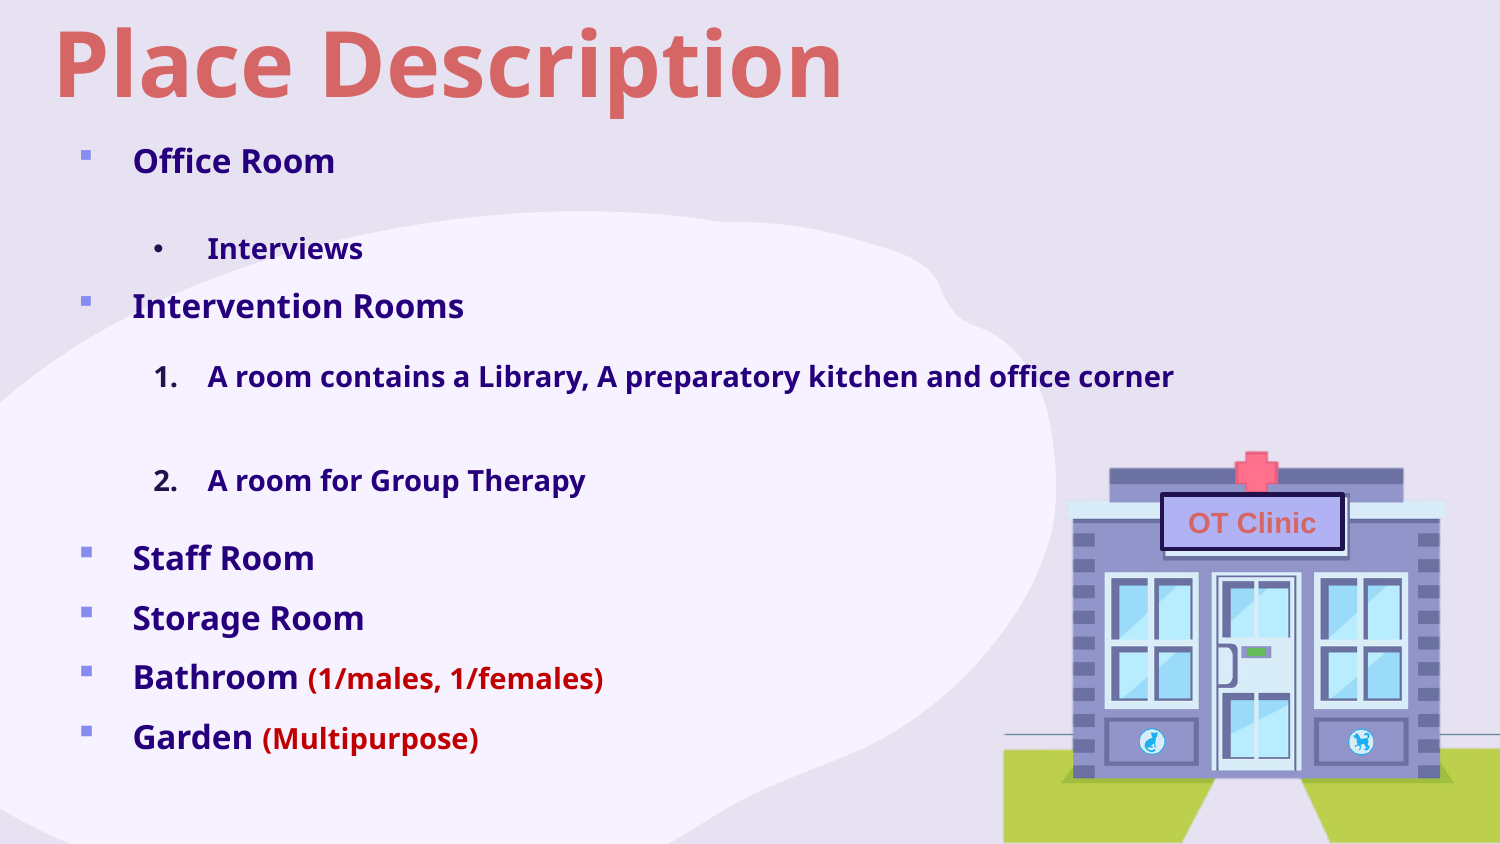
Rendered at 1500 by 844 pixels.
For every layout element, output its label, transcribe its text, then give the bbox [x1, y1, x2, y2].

picture [940, 299, 1500, 844]
text_box Place Description [37, 0, 885, 124]
list Office Room Interviews Intervention Rooms A room contains a Library, A preparatory kitchen and office corner A room for Group Therapy Staff Room Storage Room Bathroom (1/males, 1/females) Garden (Multipurpose) [42, 124, 1383, 822]
